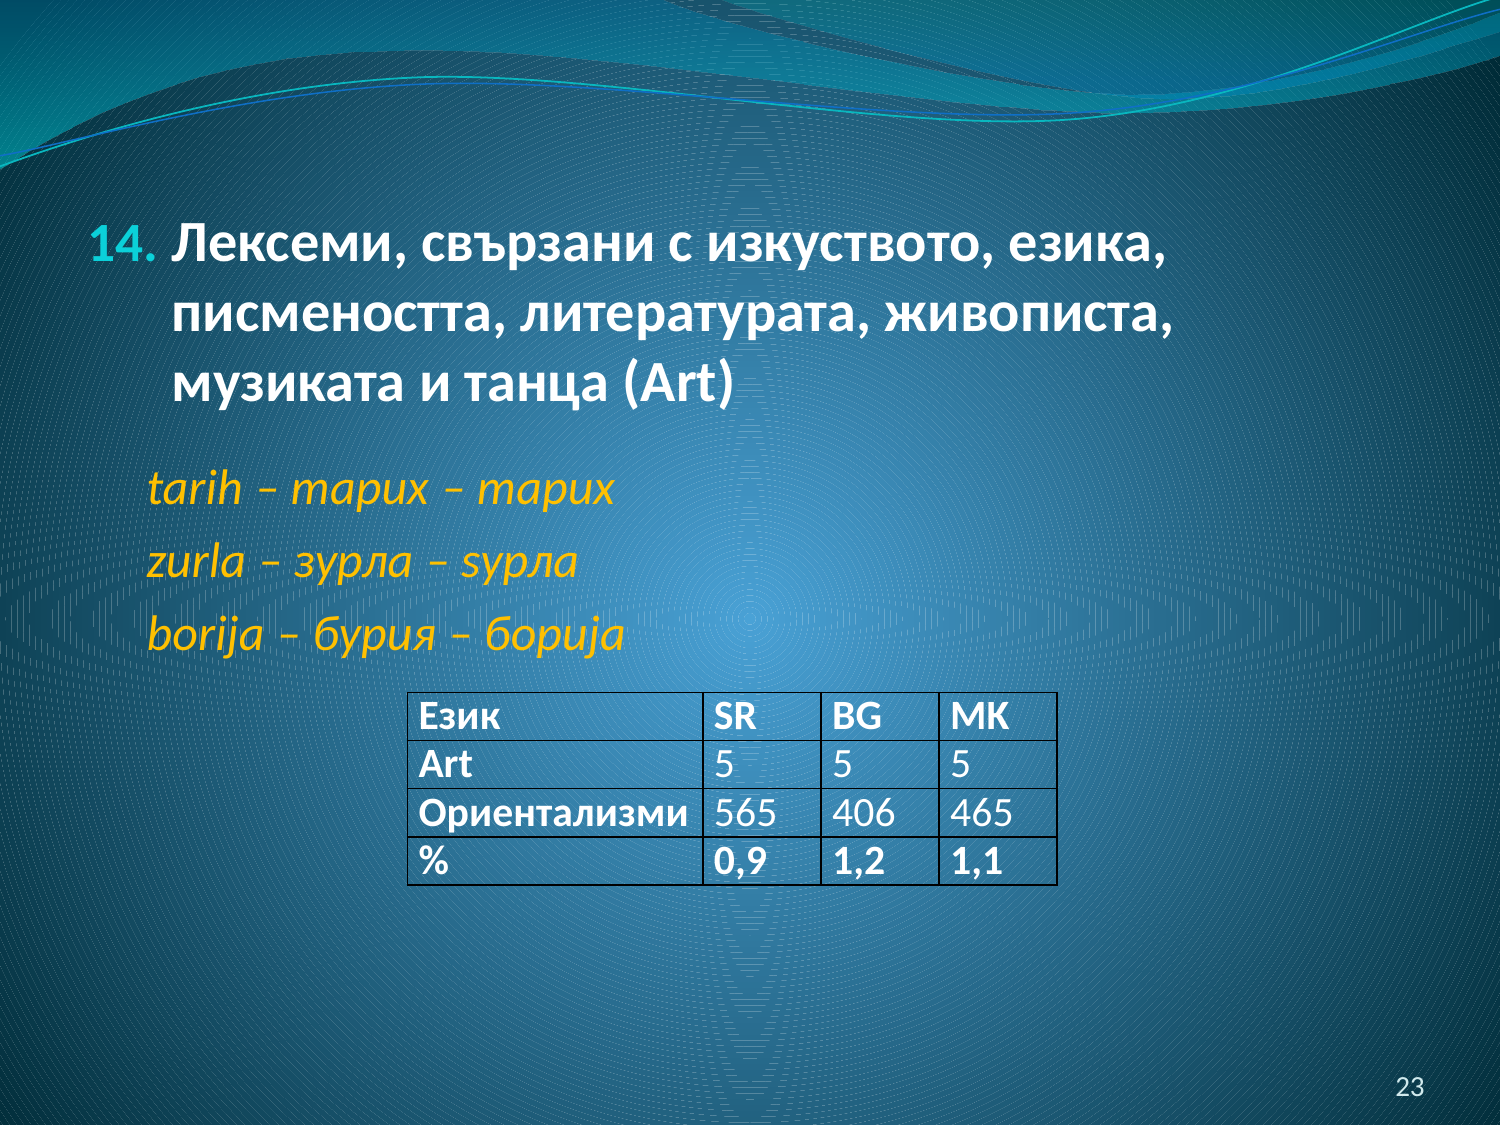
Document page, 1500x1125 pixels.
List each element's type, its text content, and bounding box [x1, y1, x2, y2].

table_cell 406 [822, 789, 938, 836]
table_cell 5 [822, 741, 938, 788]
table_cell % [408, 838, 702, 884]
table_header Език [408, 693, 702, 740]
table_header SR [704, 693, 820, 740]
table_header BG [822, 693, 938, 740]
slide_number 23 [1299, 1042, 1425, 1103]
table_cell Ориентализми [408, 789, 702, 836]
table_cell 1,2 [822, 838, 938, 884]
table_cell 5 [940, 741, 1056, 788]
subtitle Лексеми, свързани с изкуството, езика, писмеността, литературата, живописта, музиката и танца (Art) tarih ‒ тарих ‒ тарих zurla ‒ зурла ‒ ѕурла borija ‒ бурия ‒ бориjа [87, 196, 1424, 1059]
table_cell 0,9 [704, 838, 820, 884]
table_cell 465 [940, 789, 1056, 836]
table_header MK [940, 693, 1056, 740]
table_cell 1,1 [940, 838, 1056, 884]
table_cell 5 [704, 741, 820, 788]
table_cell 565 [704, 789, 820, 836]
table_cell Art [408, 741, 702, 788]
